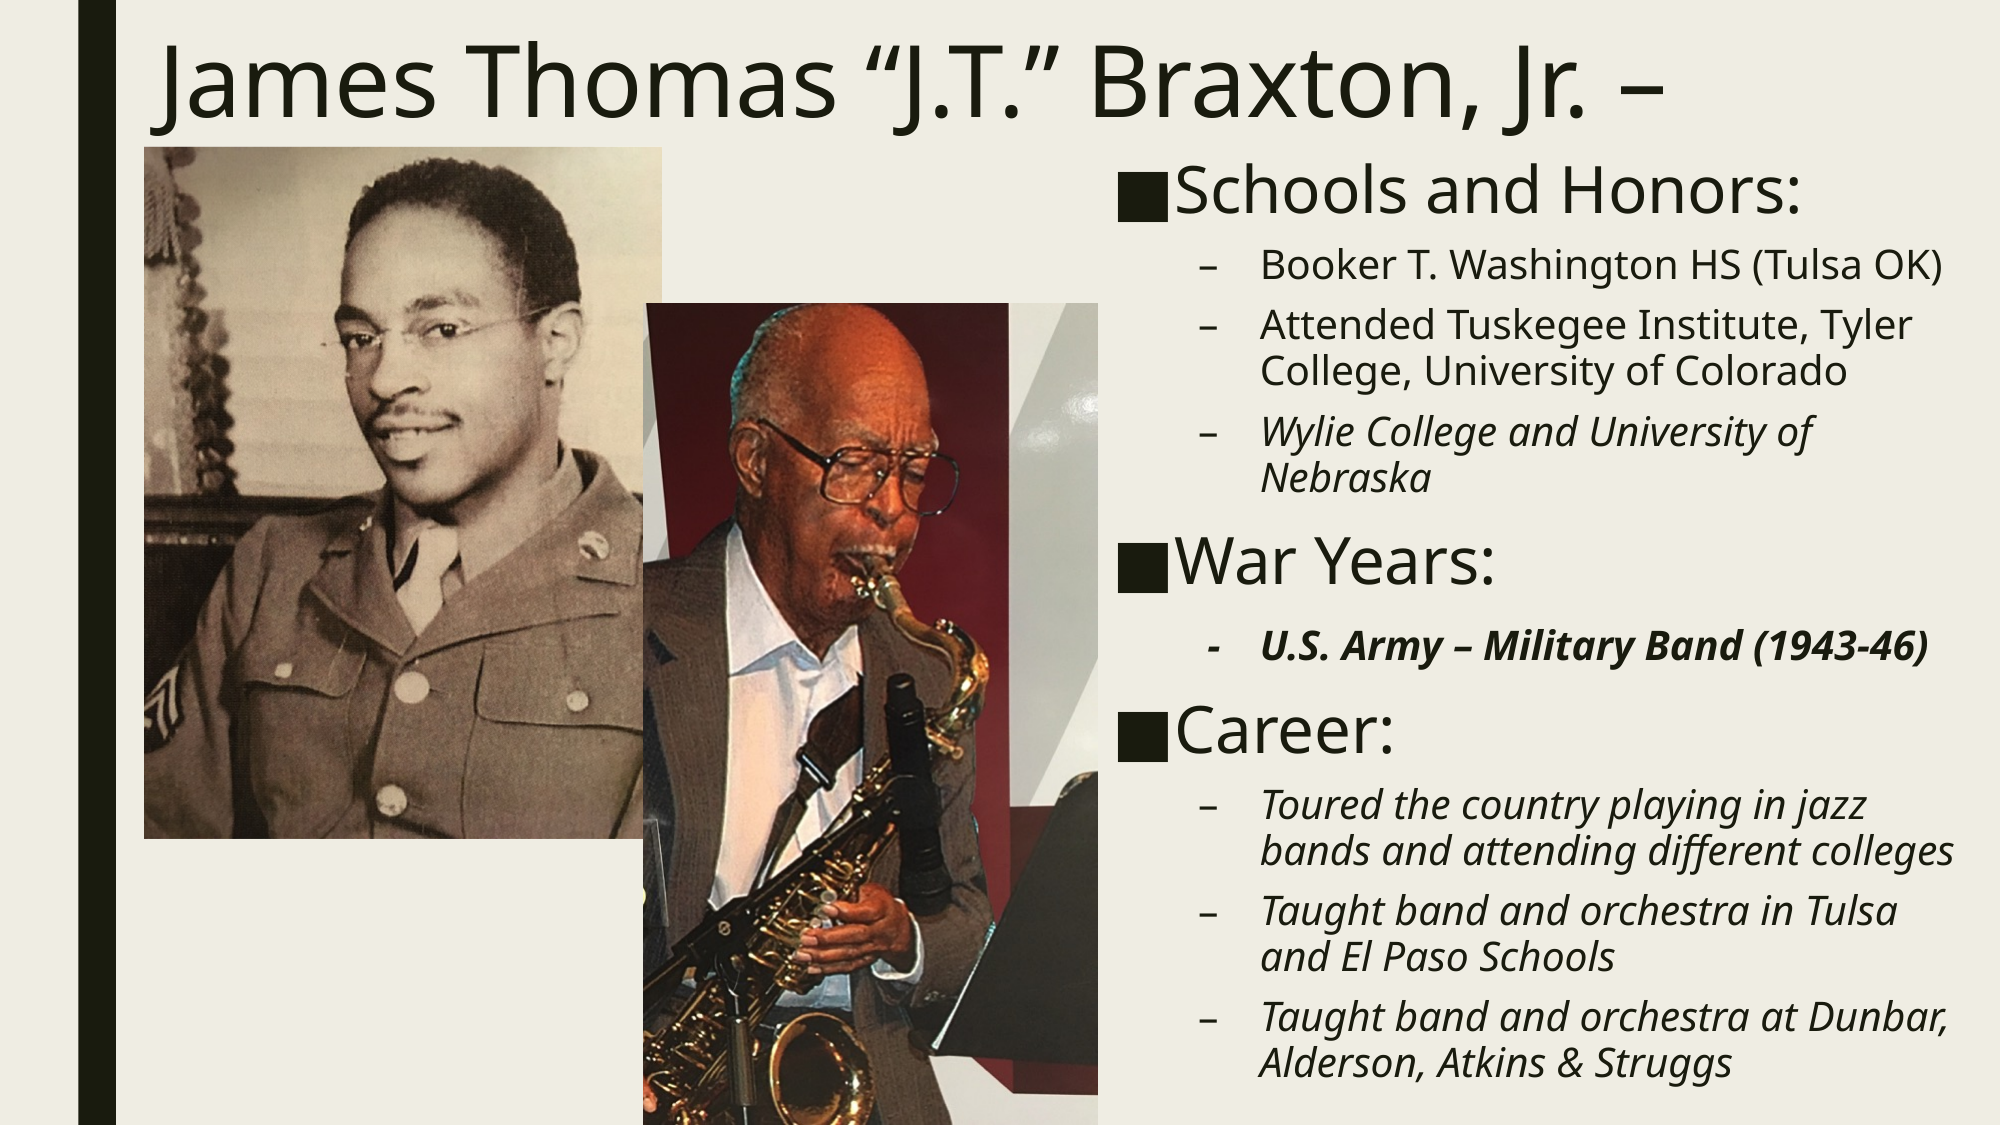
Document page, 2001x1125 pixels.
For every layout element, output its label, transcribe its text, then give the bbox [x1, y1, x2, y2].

list Schools and Honors: Booker T. Washington HS (Tulsa OK) Attended Tuskegee Institute, Tyler College, University of Colorado Wylie College and University of Nebraska War Years: - U.S. Army – Military Band (1943-46) Career: Toured the country playing in jazz bands and attending different colleges Taught band and orchestra in Tulsa and El Paso Schools Taught band and orchestra at Dunbar, Alderson, Atkins & Struggs [1097, 147, 1971, 1116]
picture [56, 147, 1098, 1125]
title James Thomas “J.T.” Braxton, Jr. – (1919- ) [143, 25, 1971, 269]
